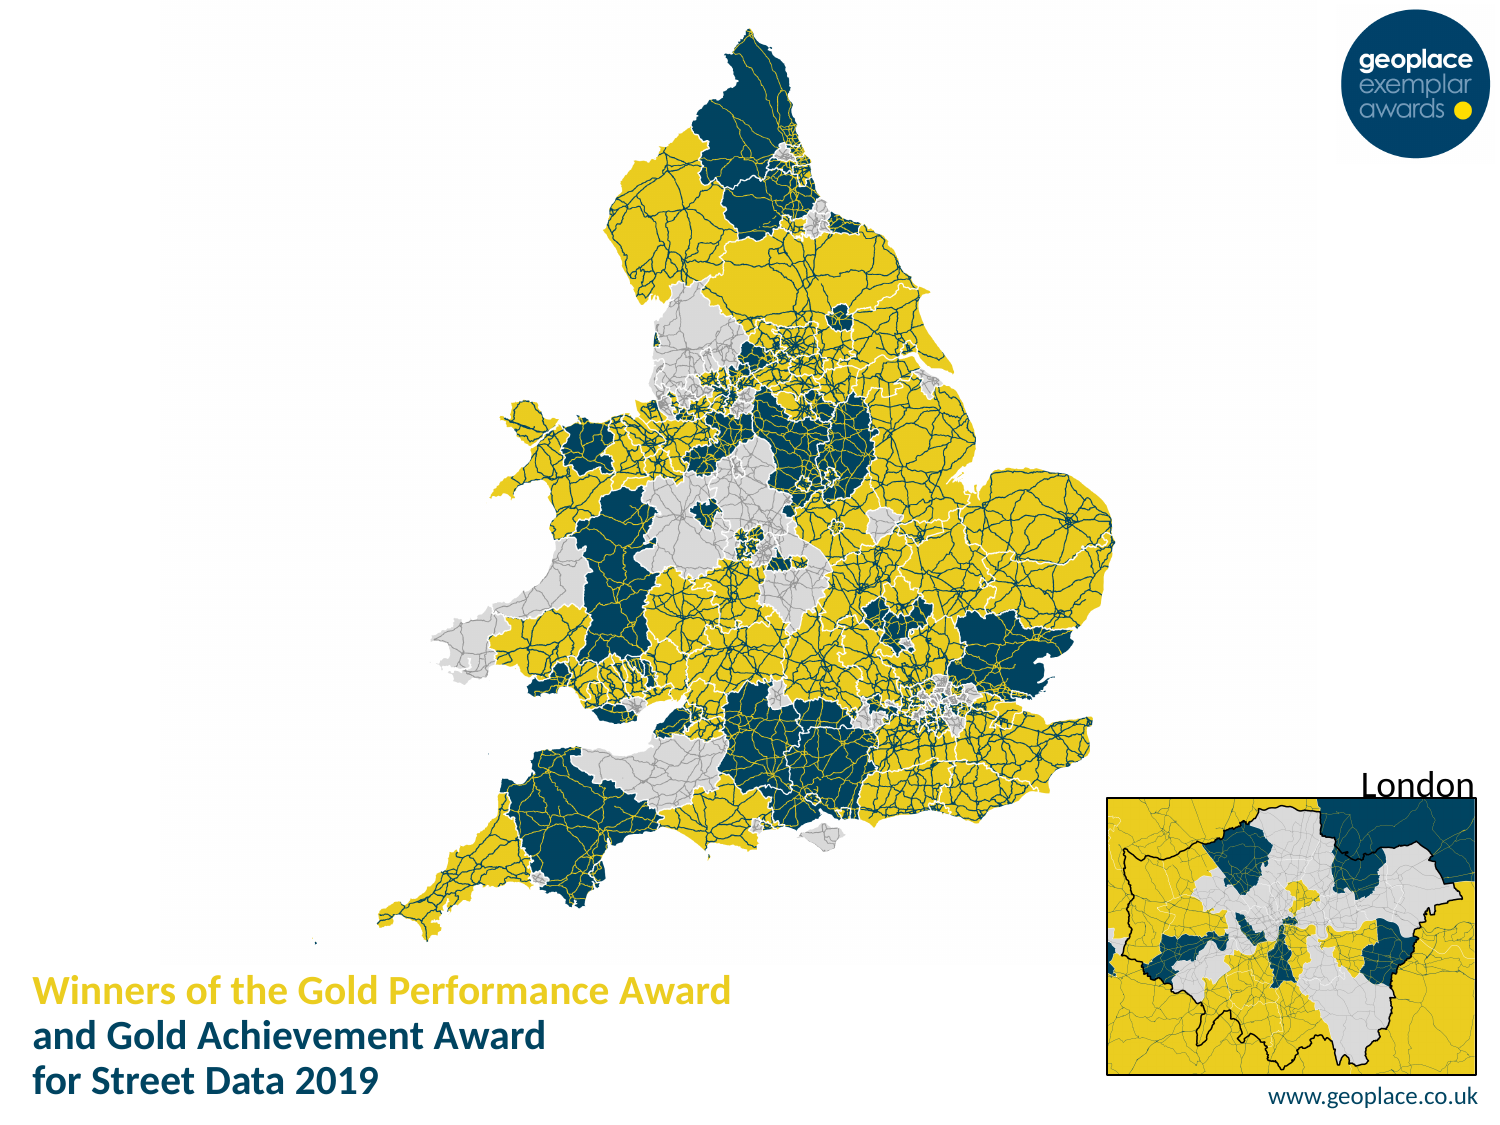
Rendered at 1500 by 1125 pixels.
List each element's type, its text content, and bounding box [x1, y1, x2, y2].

picture [160, 0, 1475, 1074]
footer www.geoplace.co.uk [1246, 1065, 1500, 1125]
picture [1336, 4, 1495, 164]
text_box Winners of the Gold Performance Award and Gold Achievement Award for Street Data 2019 [17, 959, 848, 1111]
text_box London [1346, 753, 1495, 813]
